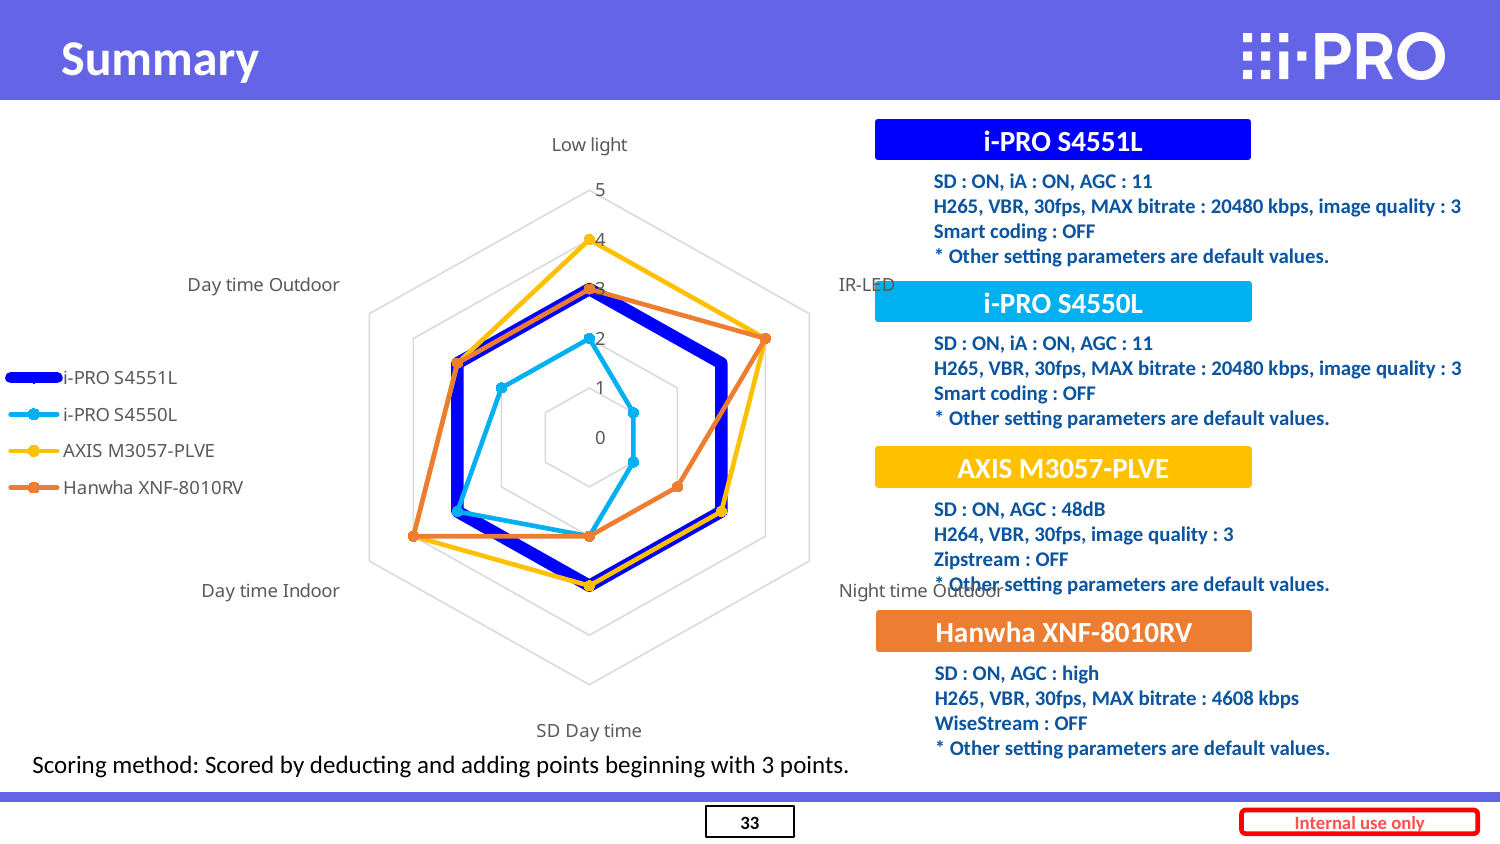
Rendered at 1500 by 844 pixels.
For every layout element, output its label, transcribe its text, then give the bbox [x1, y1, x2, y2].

text_box AXIS M3057-PLVE [1010, 449, 1249, 485]
text_box Summary [46, 11, 1435, 99]
text_box Scoring method: Scored by deducting and adding points beginning with 3 points. [17, 744, 914, 786]
text_box i-PRO S4550L [1010, 283, 1249, 320]
text_box SD : ON, iA : ON, AGC : 11 H265, VBR, 30fps, MAX bitrate : 20480 kbps, image quality : 3 Smart coding : OFF * Other setting parameters are default values. [1010, 322, 1500, 438]
text_box SD : ON, AGC : high H265, VBR, 30fps, MAX bitrate : 4608 kbps WiseStream : OFF * Other setting parameters are default values. [919, 652, 1500, 767]
text_box SD : ON, AGC : 48dB H264, VBR, 30fps, image quality : 3 Zipstream : OFF * Other setting parameters are default values. [1010, 487, 1500, 603]
picture [1435, 32, 1445, 80]
chart [0, 131, 1010, 744]
text_box SD : ON, iA : ON, AGC : 11 H265, VBR, 30fps, MAX bitrate : 20480 kbps, image quality : 3 Smart coding : OFF * Other setting parameters are default values. [1010, 160, 1500, 276]
text_box i-PRO S4551L [877, 121, 1249, 158]
text_box Hanwha XNF-8010RV [1010, 613, 1250, 649]
